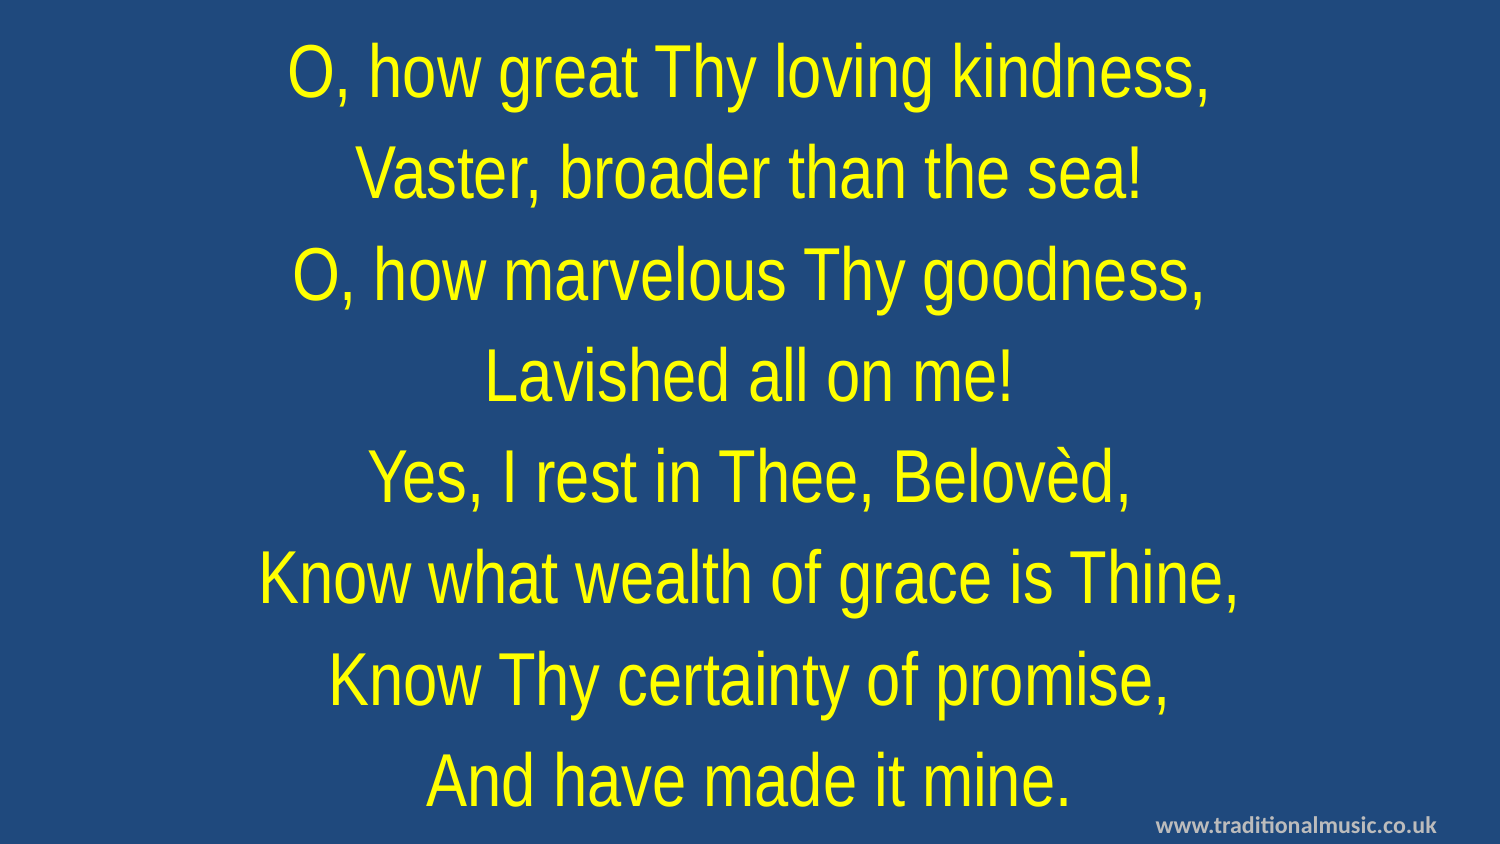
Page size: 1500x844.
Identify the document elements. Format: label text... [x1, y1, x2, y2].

list O, how great Thy loving kindness, Vaster, broader than the sea! O, how marvelous Thy goodness, Lavished all on me! Yes, I rest in Thee, Belovèd, Know what wealth of grace is Thine, Know Thy certainty of promise, And have made it mine. [0, 0, 1500, 844]
